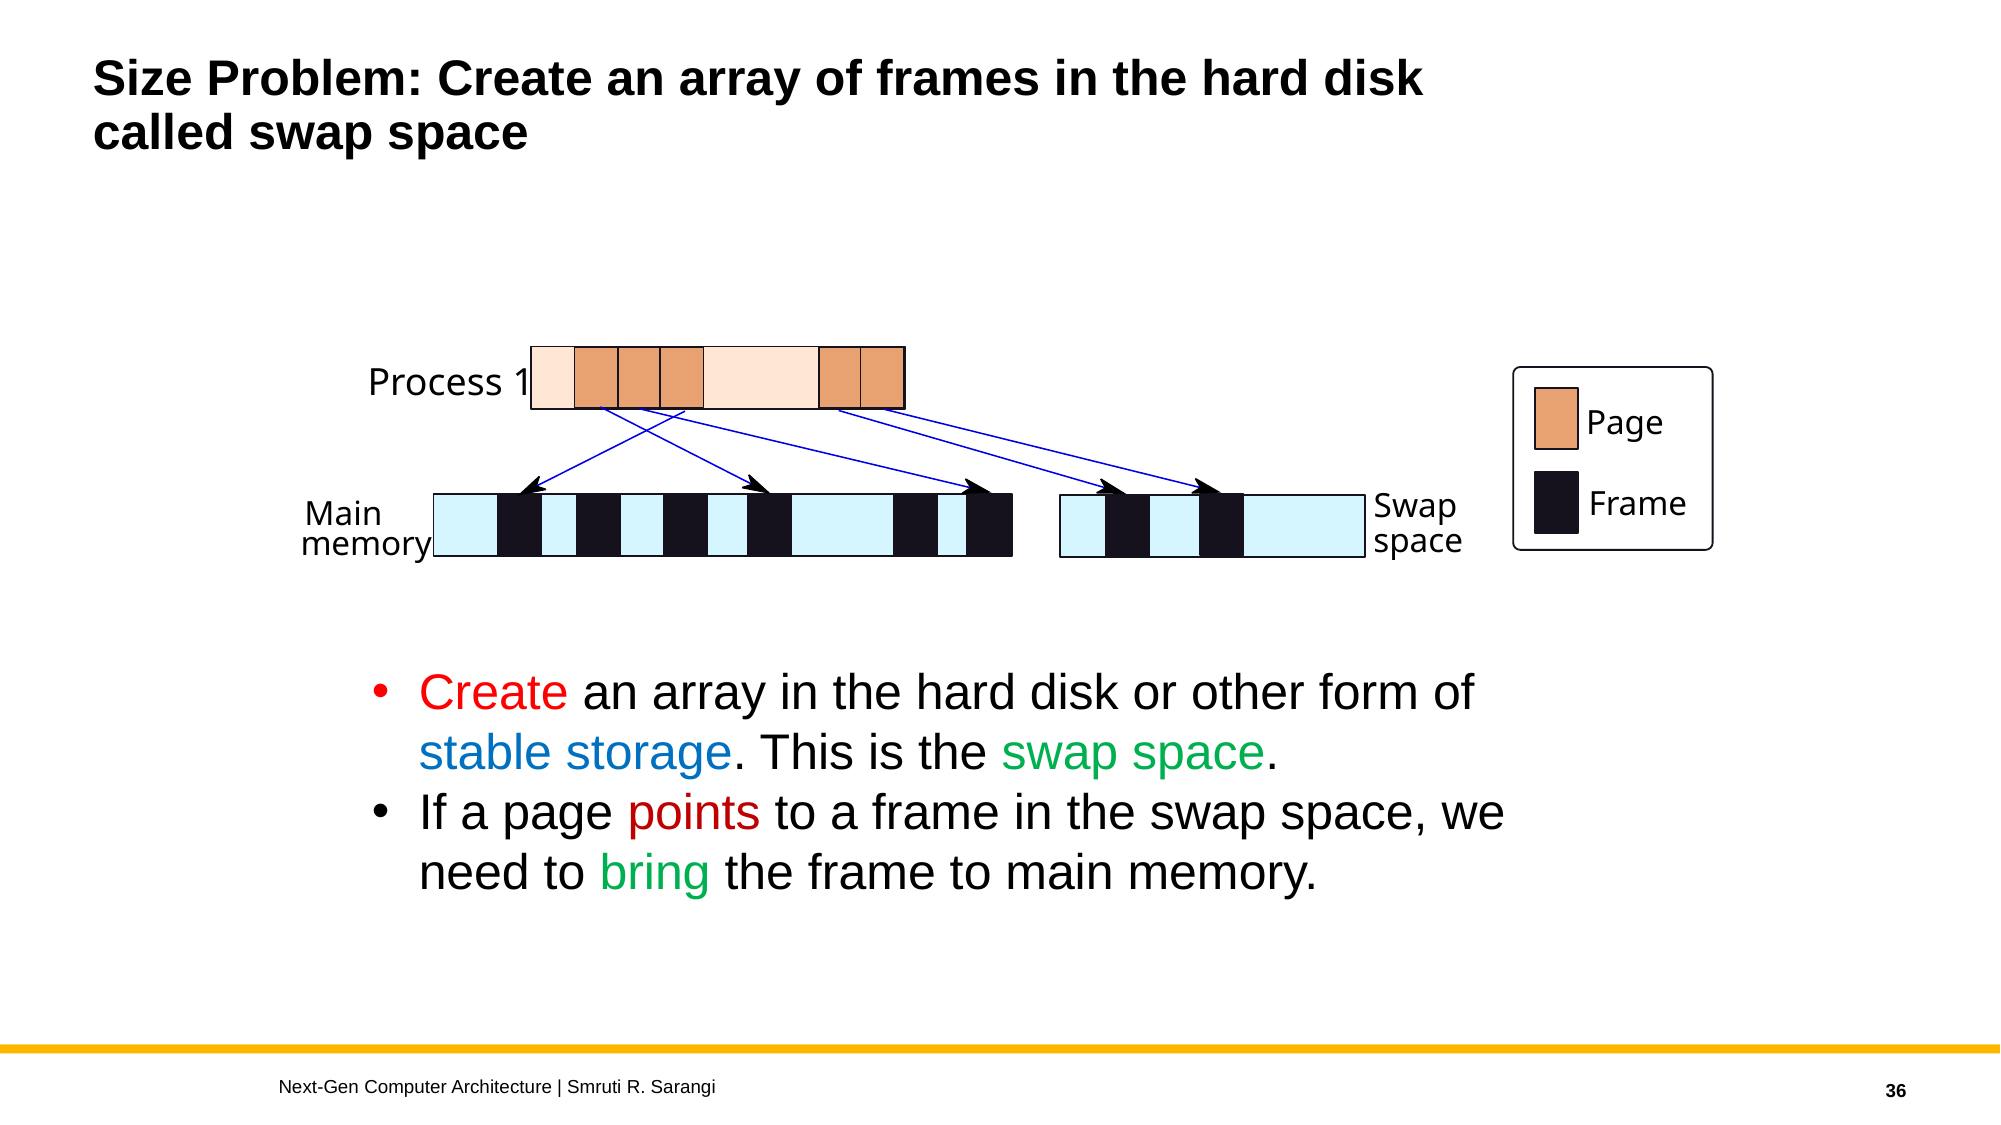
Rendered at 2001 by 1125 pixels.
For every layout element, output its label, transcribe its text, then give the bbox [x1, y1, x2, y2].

title Size Problem: Create an array of frames in the hard disk called swap space [78, 45, 1578, 180]
text_box Create an array in the hard disk or other form of stable storage. This is the swap space. If a page points to a frame in the swap space, we need to bring the frame to main memory. [357, 652, 1595, 968]
footer Next-Gen Computer Architecture | Smruti R. Sarangi [263, 1067, 1464, 1105]
slide_number 36 [1711, 1071, 1922, 1109]
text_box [308, 344, 1715, 563]
